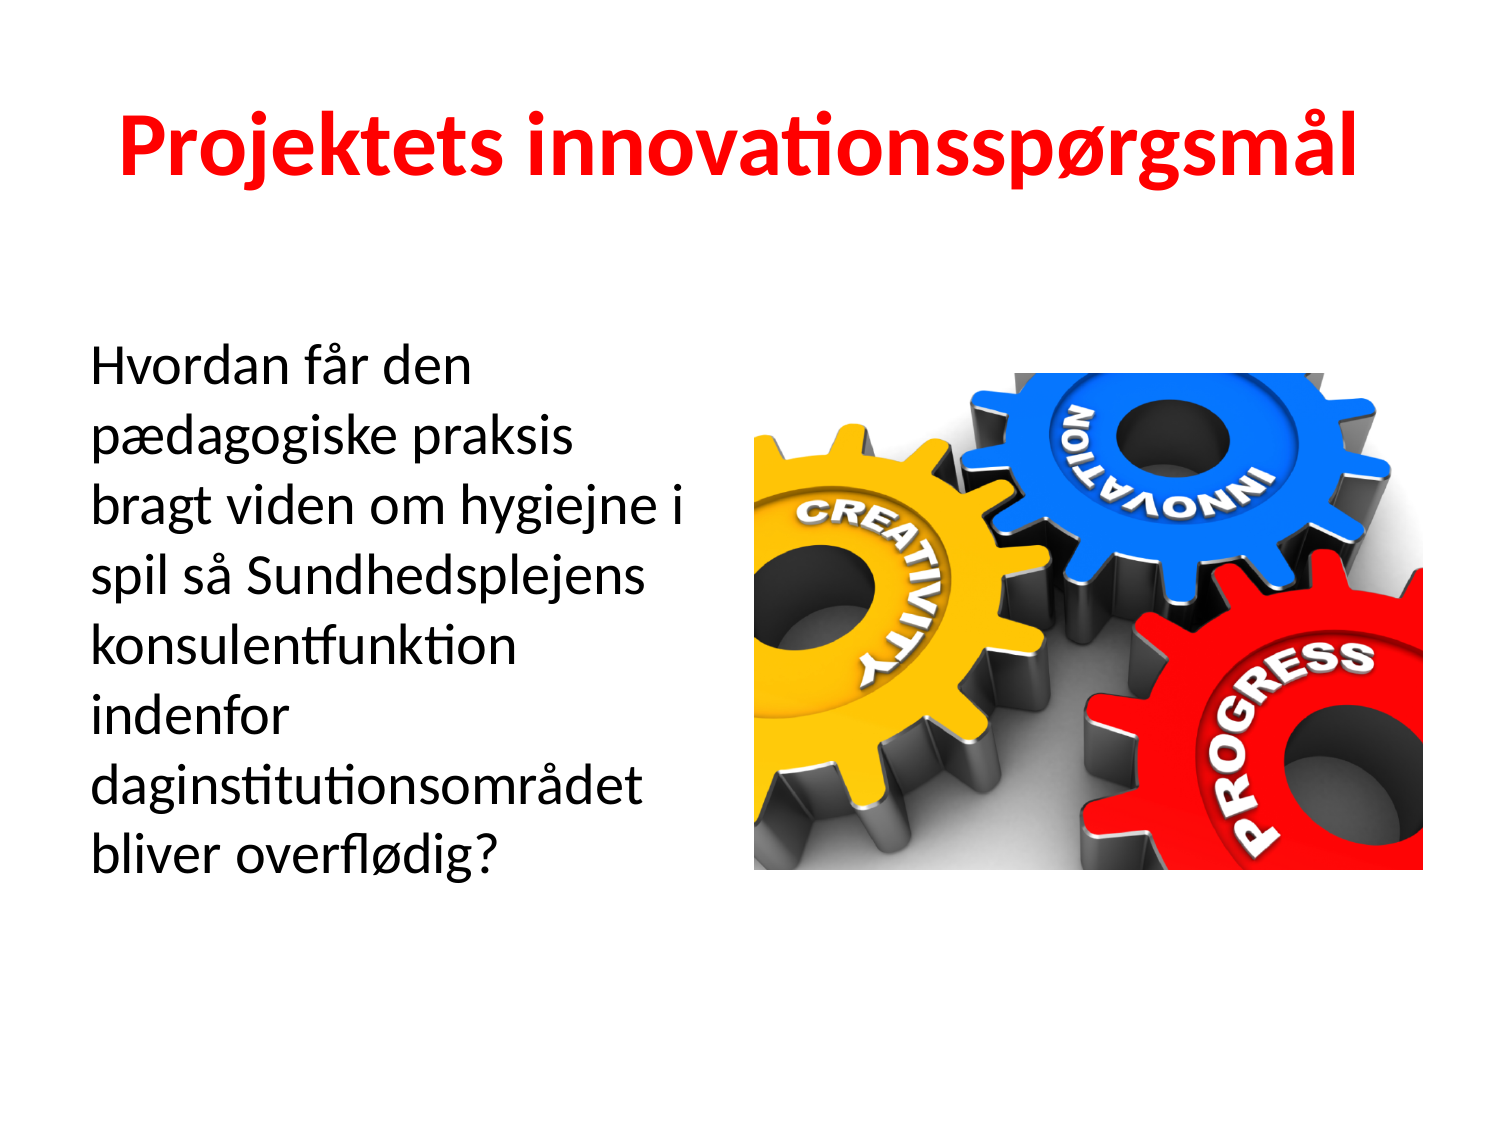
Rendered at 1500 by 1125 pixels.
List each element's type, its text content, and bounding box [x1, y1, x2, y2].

title Projektets innovationsspørgsmål [75, 45, 1425, 233]
picture [754, 373, 1423, 870]
list Hvordan får den pædagogiske praksis bragt viden om hygiejne i spil så Sundhedsplejens konsulentfunktion indenfor daginstitutionsområdet bliver overflødig? [75, 262, 738, 1005]
